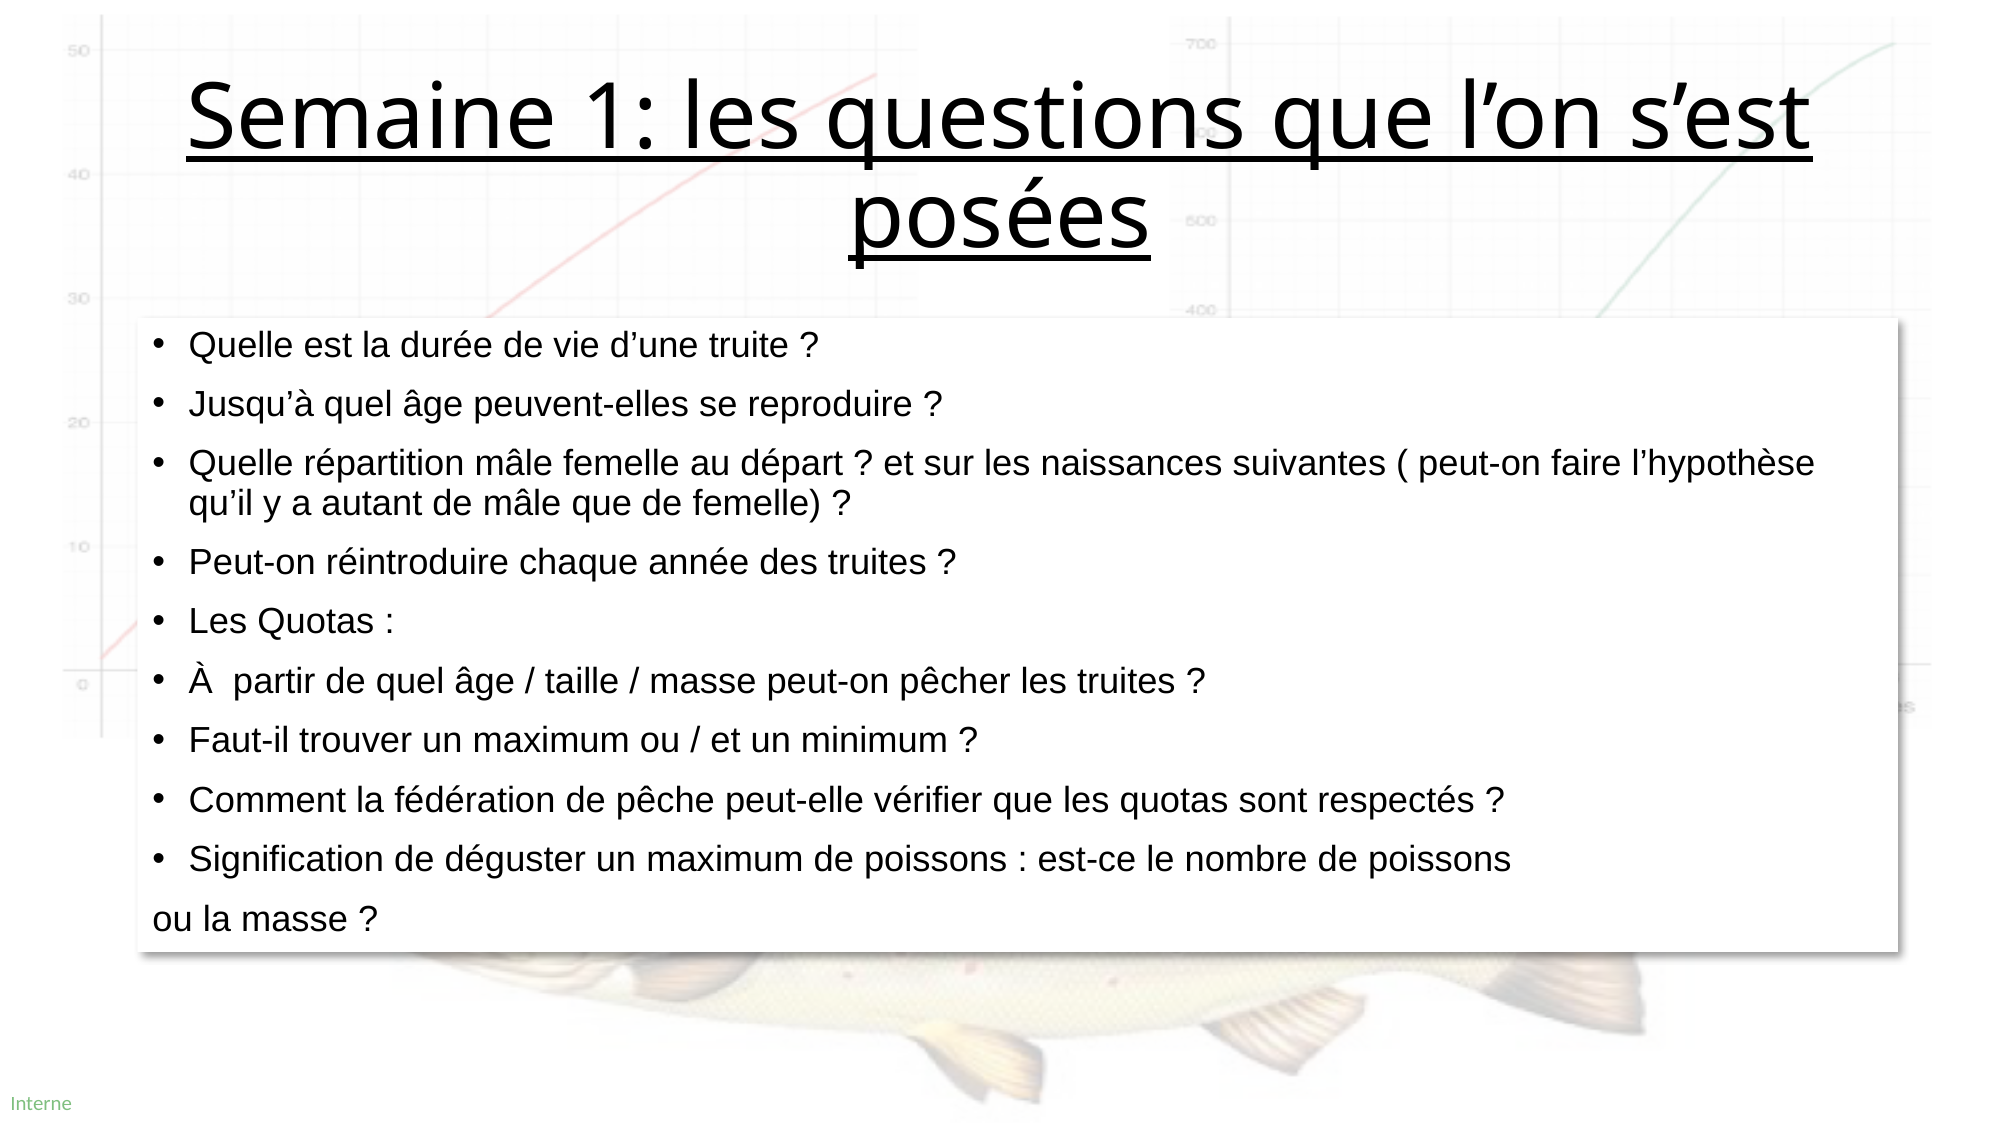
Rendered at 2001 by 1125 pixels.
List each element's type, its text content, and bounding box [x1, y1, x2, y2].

title Semaine 1: les questions que l’on s’est posées [137, 59, 1863, 278]
list Quelle est la durée de vie d’une truite ? Jusqu’à quel âge peuvent-elles se reproduire ? Quelle répartition mâle femelle au départ ? et sur les naissances suivantes ( peut-on faire l’hypothèse qu’il y a autant de mâle que de femelle) ? Peut-on réintroduire chaque année des truites ? Les Quotas : À partir de quel âge / taille / masse peut-on pêcher les truites ? Faut-il trouver un maximum ou / et un minimum ? Comment la fédération de pêche peut-elle vérifier que les quotas sont respectés ? Signification de déguster un maximum de poissons : est-ce le nombre de poissons ou la masse ? [137, 318, 1898, 952]
